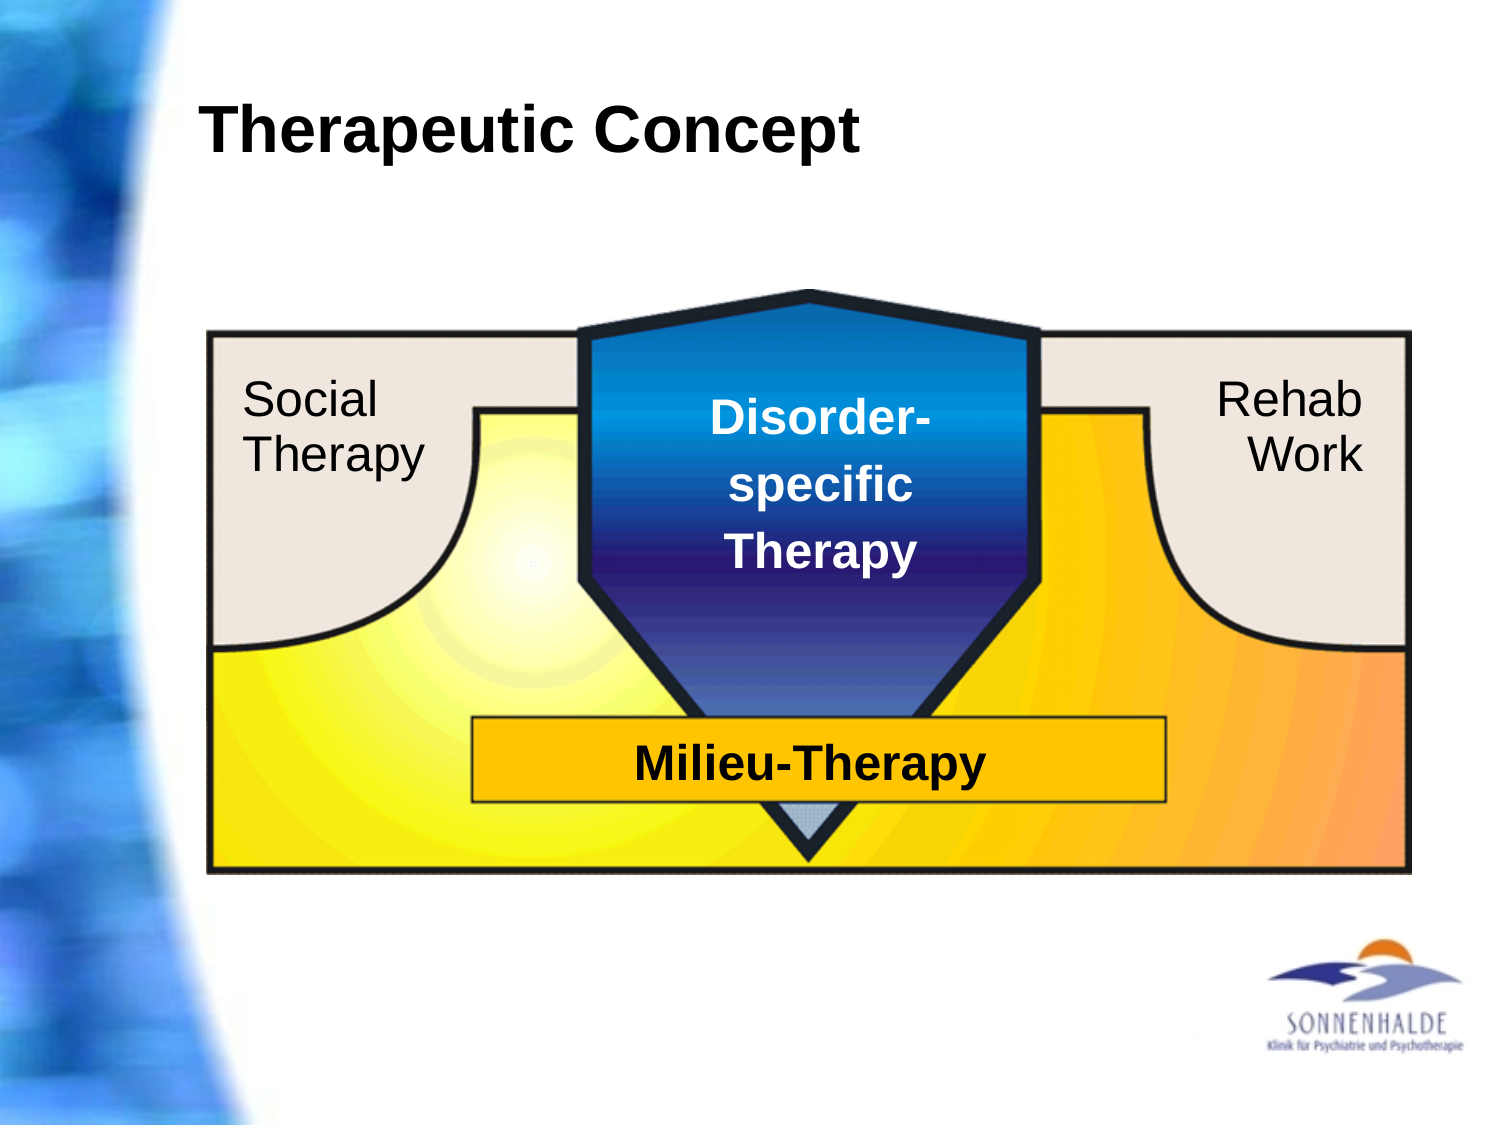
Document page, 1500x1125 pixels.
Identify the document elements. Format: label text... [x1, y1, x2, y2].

title Therapeutic Concept [183, 42, 1447, 208]
picture [0, 0, 1500, 1125]
